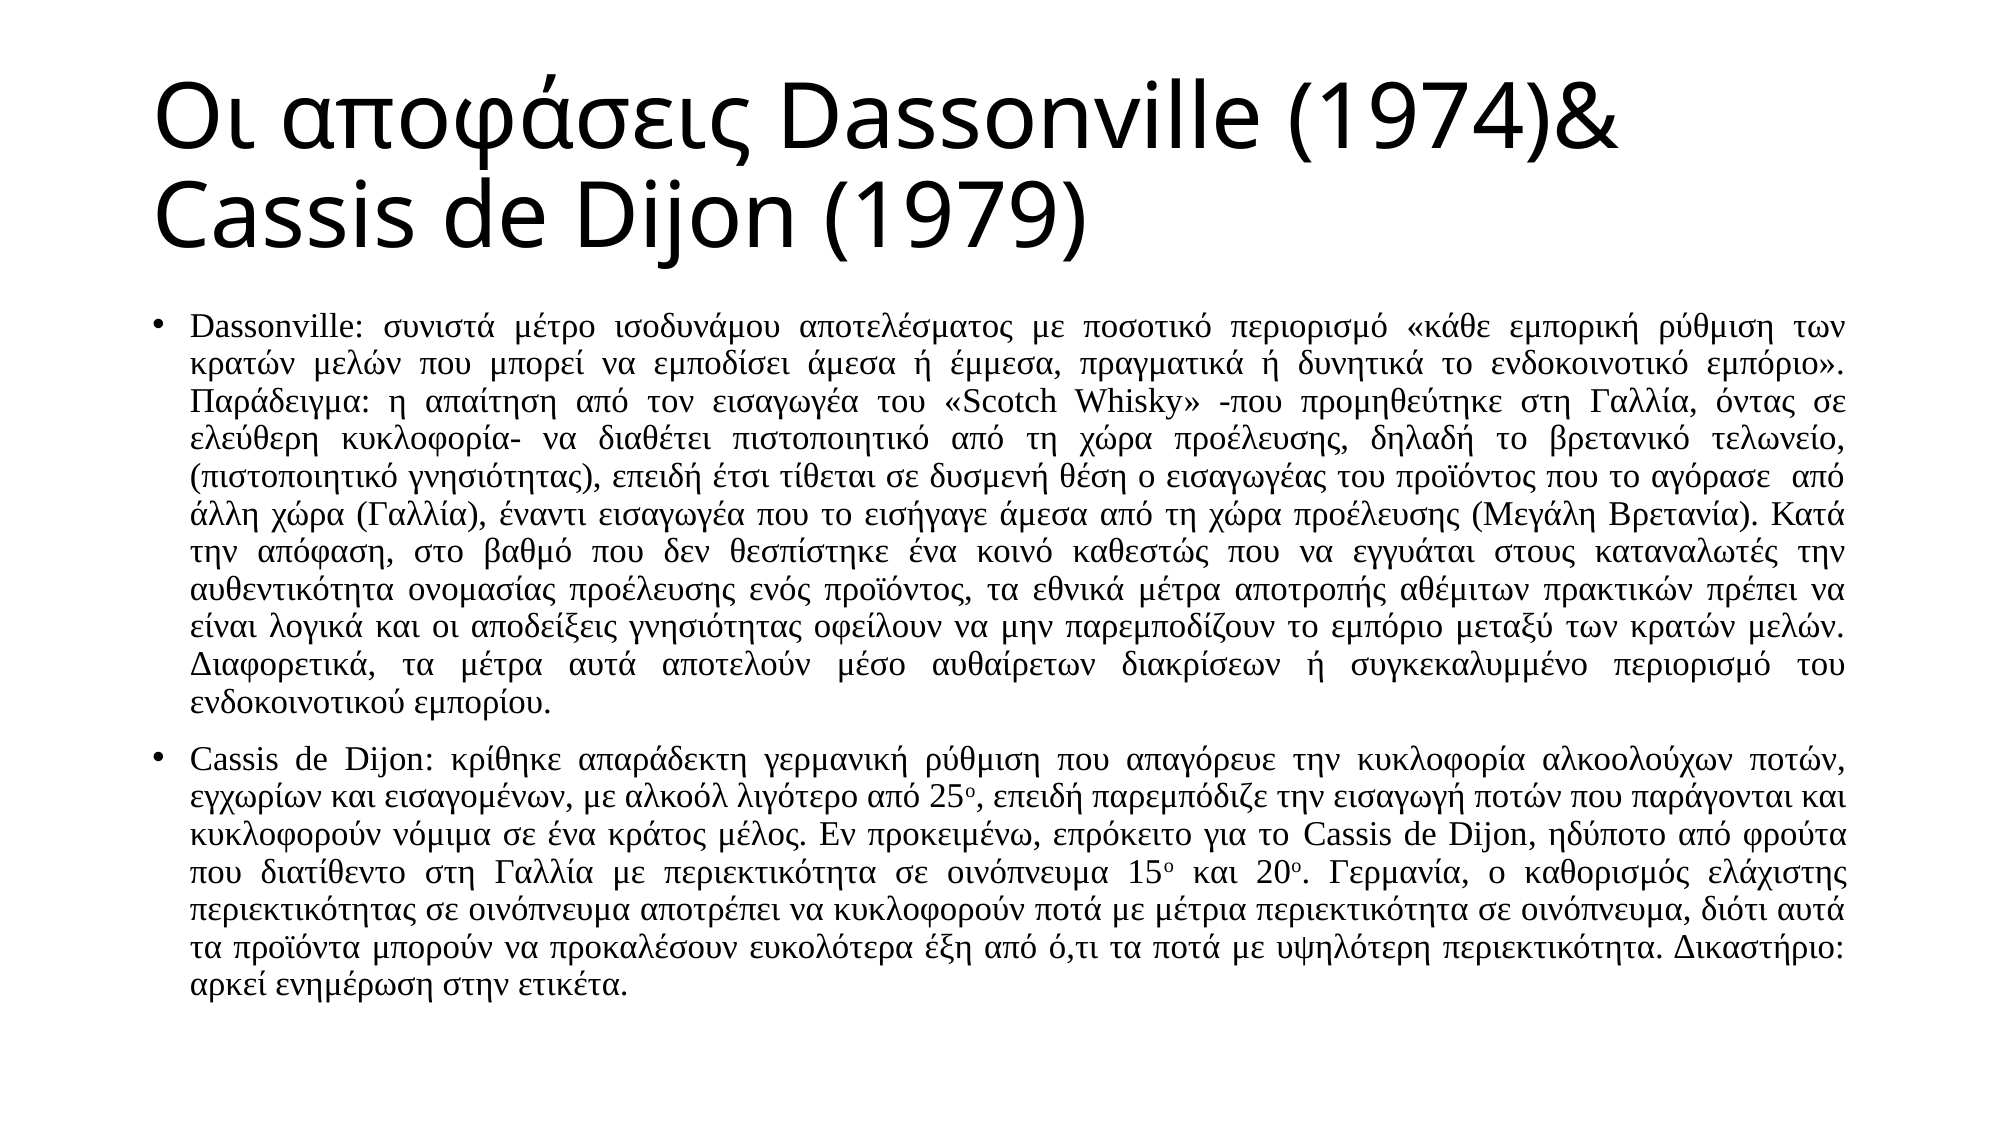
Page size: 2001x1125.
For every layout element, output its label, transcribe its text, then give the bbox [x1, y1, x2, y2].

title Οι αποφάσεις Dassonville (1974)& Cassis de Dijon (1979) [137, 59, 1863, 278]
list Dassonville: συνιστά μέτρο ισοδυνάμου αποτελέσματος με ποσοτικό περιορισμό «κάθε εμπορική ρύθμιση των κρατών μελών που μπορεί να εμποδίσει άμεσα ή έμμεσα, πραγματικά ή δυνητικά το ενδοκοινοτικό εμπόριο». Παράδειγμα: η απαίτηση από τον εισαγωγέα του «Scotch Whisky» -που προμηθεύτηκε στη Γαλλία, όντας σε ελεύθερη κυκλοφορία- να διαθέτει πιστοποιητικό από τη χώρα προέλευσης, δηλαδή το βρετανικό τελωνείο, (πιστοποιητικό γνησιότητας), επειδή έτσι τίθεται σε δυσμενή θέση ο εισαγωγέας του προϊόντος που το αγόρασε από άλλη χώρα (Γαλλία), έναντι εισαγωγέα που το εισήγαγε άμεσα από τη χώρα προέλευσης (Μεγάλη Βρετανία). Κατά την απόφαση, στο βαθμό που δεν θεσπίστηκε ένα κοινό καθεστώς που να εγγυάται στους καταναλωτές την αυθεντικότητα ονομασίας προέλευσης ενός προϊόντος, τα εθνικά μέτρα αποτροπής αθέμιτων πρακτικών πρέπει να είναι λογικά και οι αποδείξεις γνησιότητας οφείλουν να μην παρεμποδίζουν το εμπόριο μεταξύ των κρατών μελών. Διαφορετικά, τα μέτρα αυτά αποτελούν μέσο αυθαίρετων διακρίσεων ή συγκεκαλυμμένο περιορισμό του ενδοκοινοτικού εμπορίου. Cassis de Dijon: κρίθηκε απαράδεκτη γερμανική ρύθμιση που απαγόρευε την κυκλοφορία αλκοολούχων ποτών, εγχωρίων και εισαγομένων, με αλκοόλ λιγότερο από 25ο, επειδή παρεμπόδιζε την εισαγωγή ποτών που παράγονται και κυκλοφορούν νόμιμα σε ένα κράτος μέλος. Εν προκειμένω, επρόκειτο για το Cassis de Dijon, ηδύποτο από φρούτα που διατίθεντο στη Γαλλία με περιεκτικότητα σε οινόπνευμα 15ο και 20ο. Γερμανία, ο καθορισμός ελάχιστης περιεκτικότητας σε οινόπνευμα αποτρέπει να κυκλοφορούν ποτά με μέτρια περιεκτικότητα σε οινόπνευμα, διότι αυτά τα προϊόντα μπορούν να προκαλέσουν ευκολότερα έξη από ό,τι τα ποτά με υψηλότερη περιεκτικότητα. Δικαστήριο: αρκεί ενημέρωση στην ετικέτα. [137, 299, 1863, 1014]
